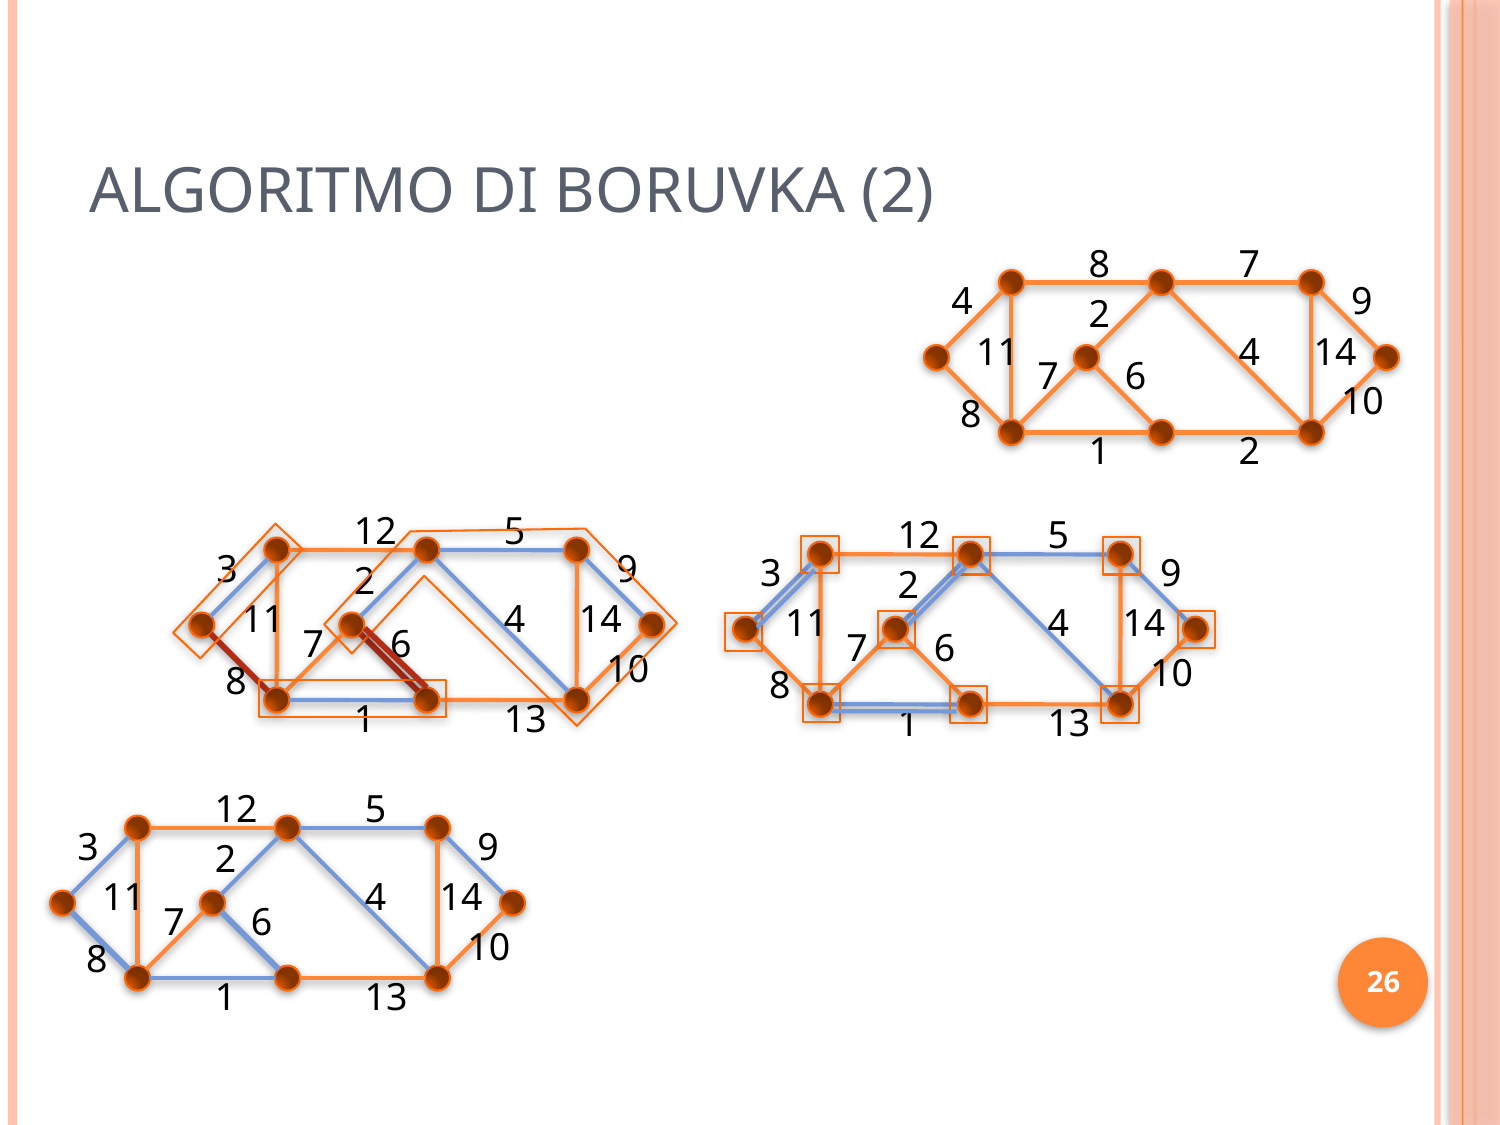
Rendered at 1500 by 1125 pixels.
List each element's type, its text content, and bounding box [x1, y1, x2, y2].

slide_number 26 [1333, 940, 1434, 1027]
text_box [923, 232, 1400, 482]
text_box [188, 499, 678, 749]
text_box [724, 503, 1216, 753]
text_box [49, 777, 526, 1027]
text_box Algoritmo di Boruvka (2) [75, 45, 1300, 233]
